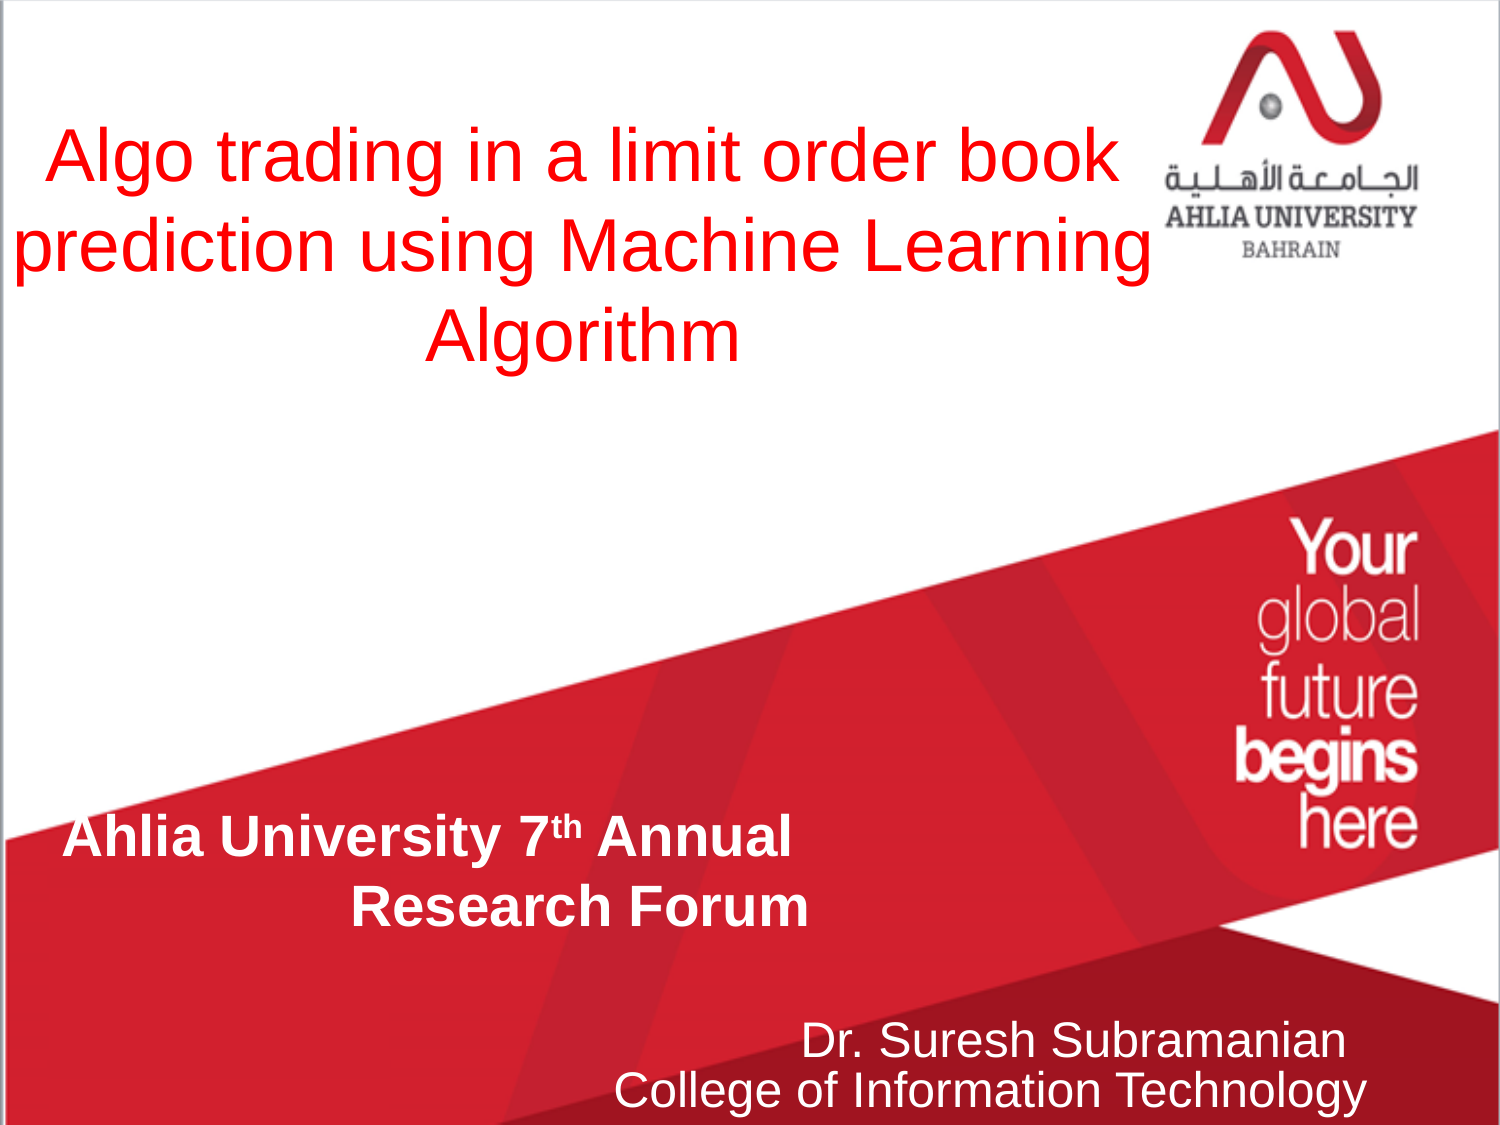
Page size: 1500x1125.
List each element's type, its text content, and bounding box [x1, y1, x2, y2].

text_box Ahlia University 7th Annual Research Forum [0, 790, 825, 945]
text_box Algo trading in a limit order book prediction using Machine Learning Algorithm [0, 98, 1222, 474]
picture [0, 0, 1500, 1125]
text_box Dr. Suresh Subramanian [24, 999, 1363, 1075]
text_box College of Information Technology [525, 1050, 1457, 1125]
